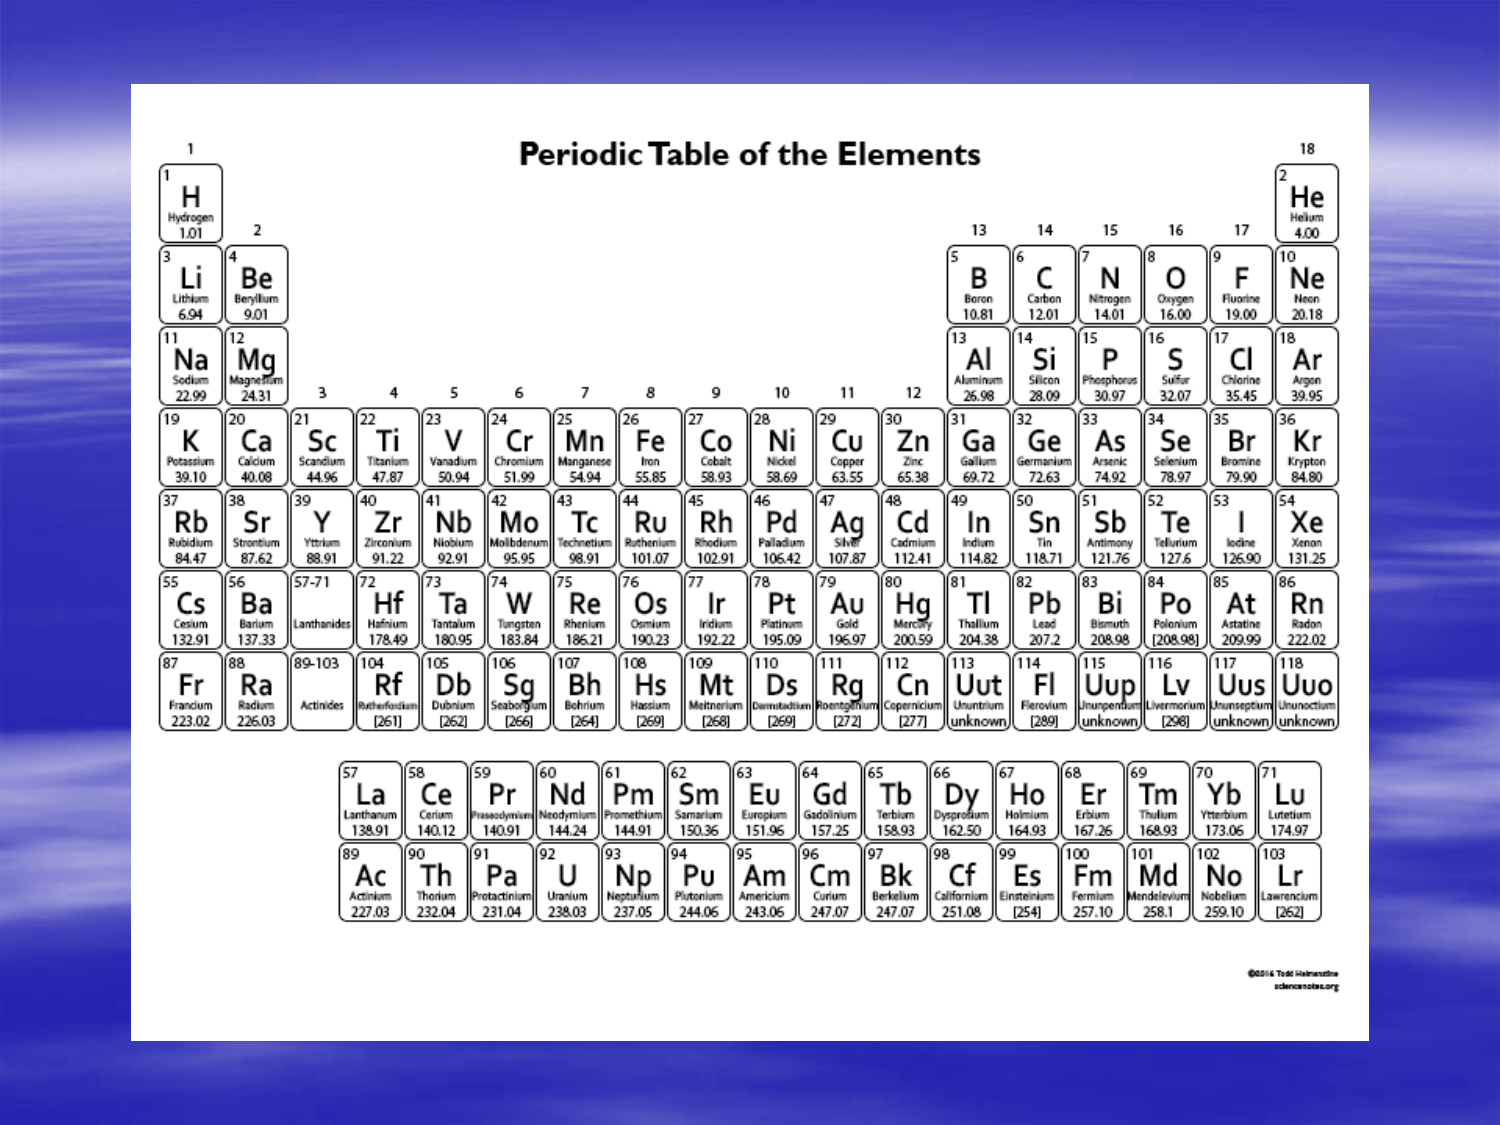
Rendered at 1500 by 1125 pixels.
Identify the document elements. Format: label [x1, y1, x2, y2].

picture [131, 84, 1369, 1041]
